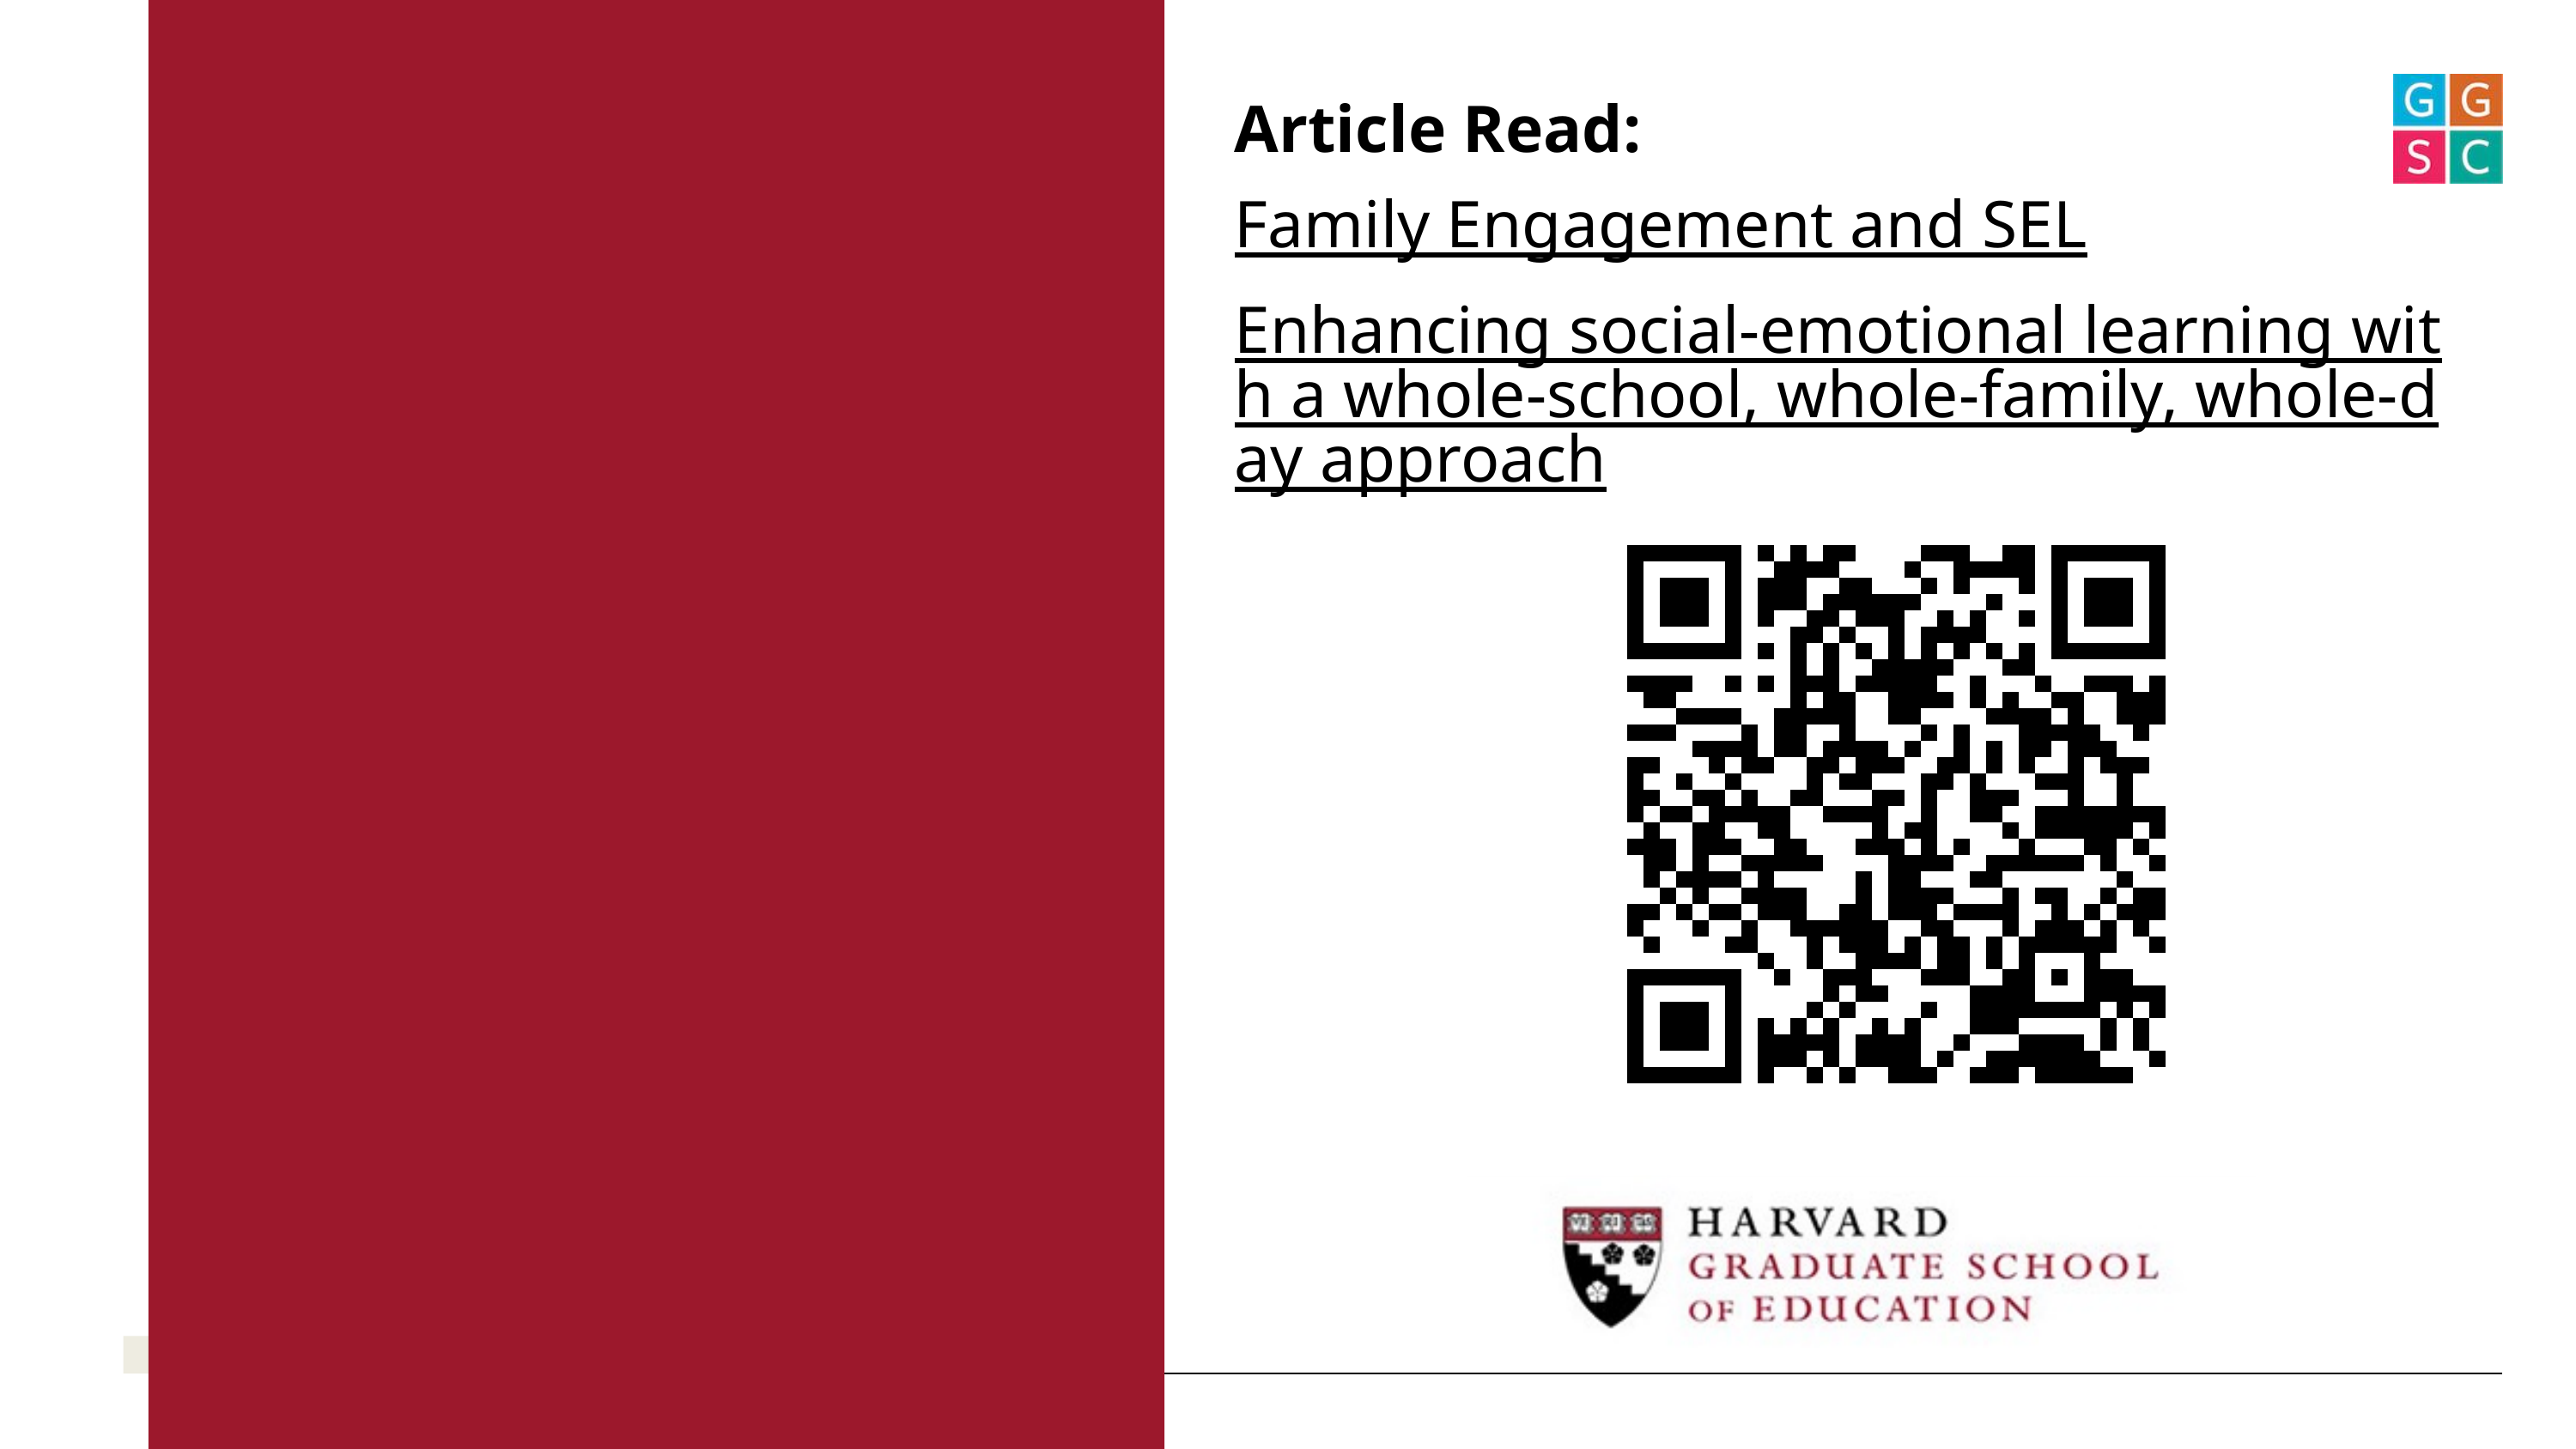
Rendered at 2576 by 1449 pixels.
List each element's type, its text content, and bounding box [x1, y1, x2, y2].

picture [2464, 74, 2503, 184]
text_box [148, 0, 1165, 1449]
picture [1467, 1175, 2256, 1348]
picture [1578, 496, 2215, 1133]
list Article Read: Family Engagement and SEL Enhancing social-emotional learning with a whole-school, whole-family, whole-day approach [1234, 18, 2464, 497]
